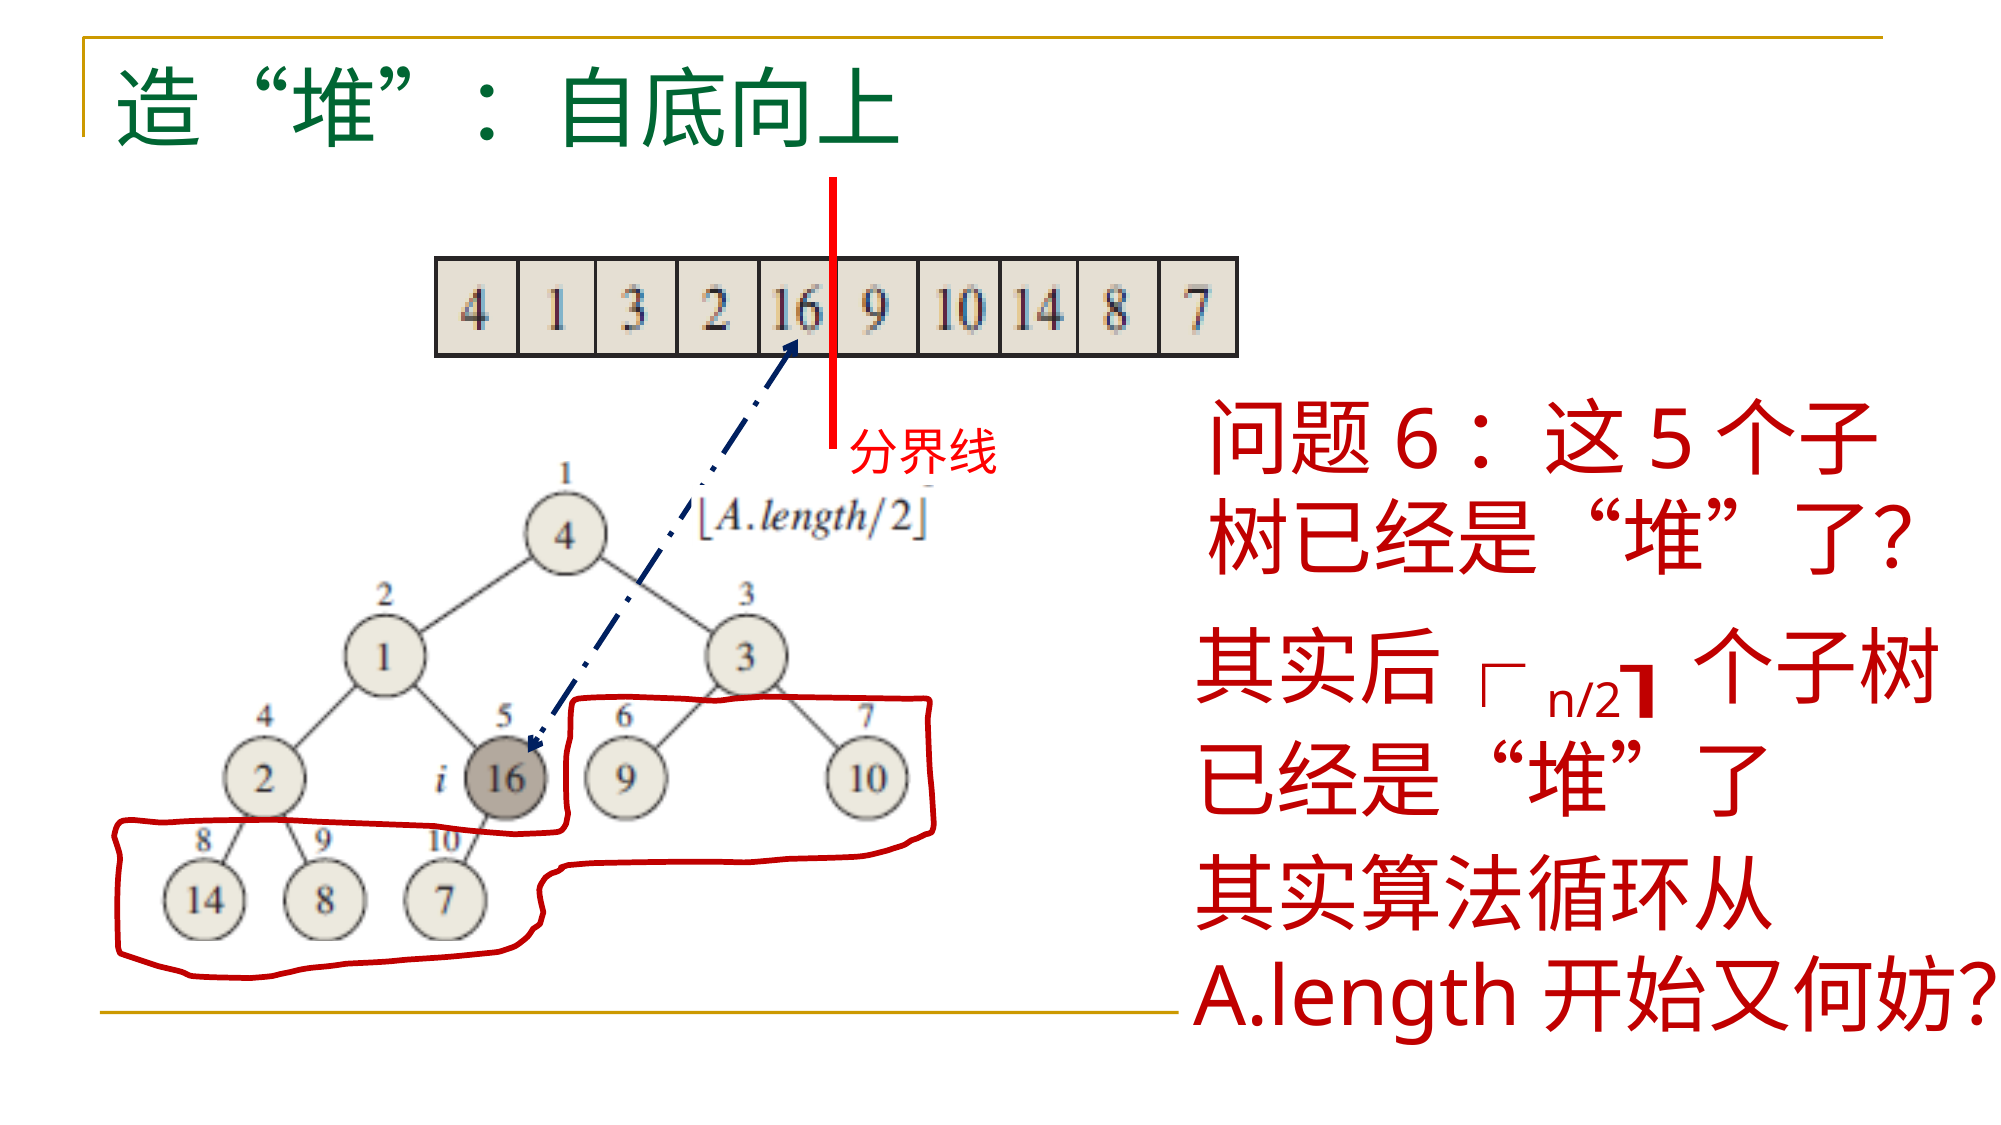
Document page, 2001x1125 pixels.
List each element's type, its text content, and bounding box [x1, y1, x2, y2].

picture [1024, 243, 1244, 368]
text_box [527, 176, 1024, 753]
title 造“堆”：自底向上 [99, 45, 1900, 233]
text_box 问题6：这5个子树已经是“堆”了？ [1191, 378, 1945, 593]
text_box [111, 817, 514, 981]
text_box 其实算法循环从A.length开始又何妨？ [1178, 834, 1979, 1050]
picture [144, 461, 912, 941]
text_box [916, 761, 936, 841]
text_box 其实后┌n/2┒个子树已经是“堆”了 [1178, 606, 1979, 834]
picture [427, 243, 527, 368]
